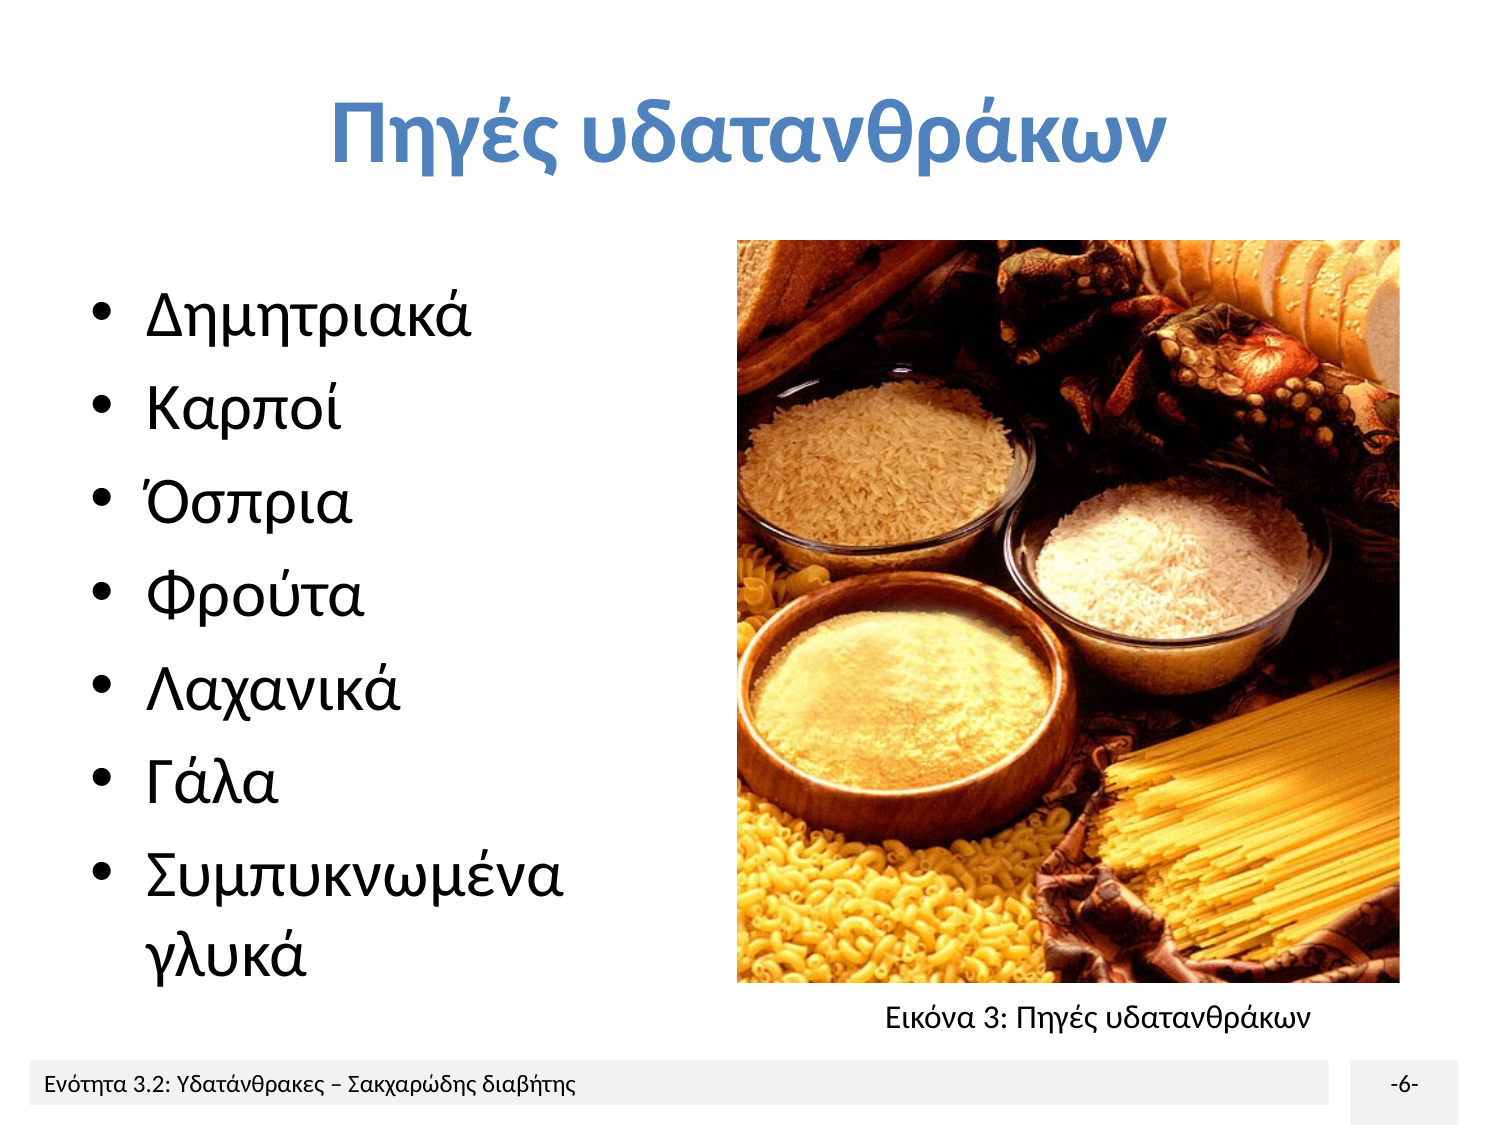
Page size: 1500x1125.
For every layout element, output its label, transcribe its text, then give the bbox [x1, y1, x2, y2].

title Πηγές υδατανθράκων [75, 45, 1425, 207]
list Δημητριακά Καρποί Όσπρια Φρούτα Λαχανικά Γάλα Συμπυκνωμένα γλυκά [75, 262, 632, 1005]
text_box Εικόνα 3: Πηγές υδατανθράκων [870, 990, 1327, 1043]
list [736, 239, 1400, 983]
